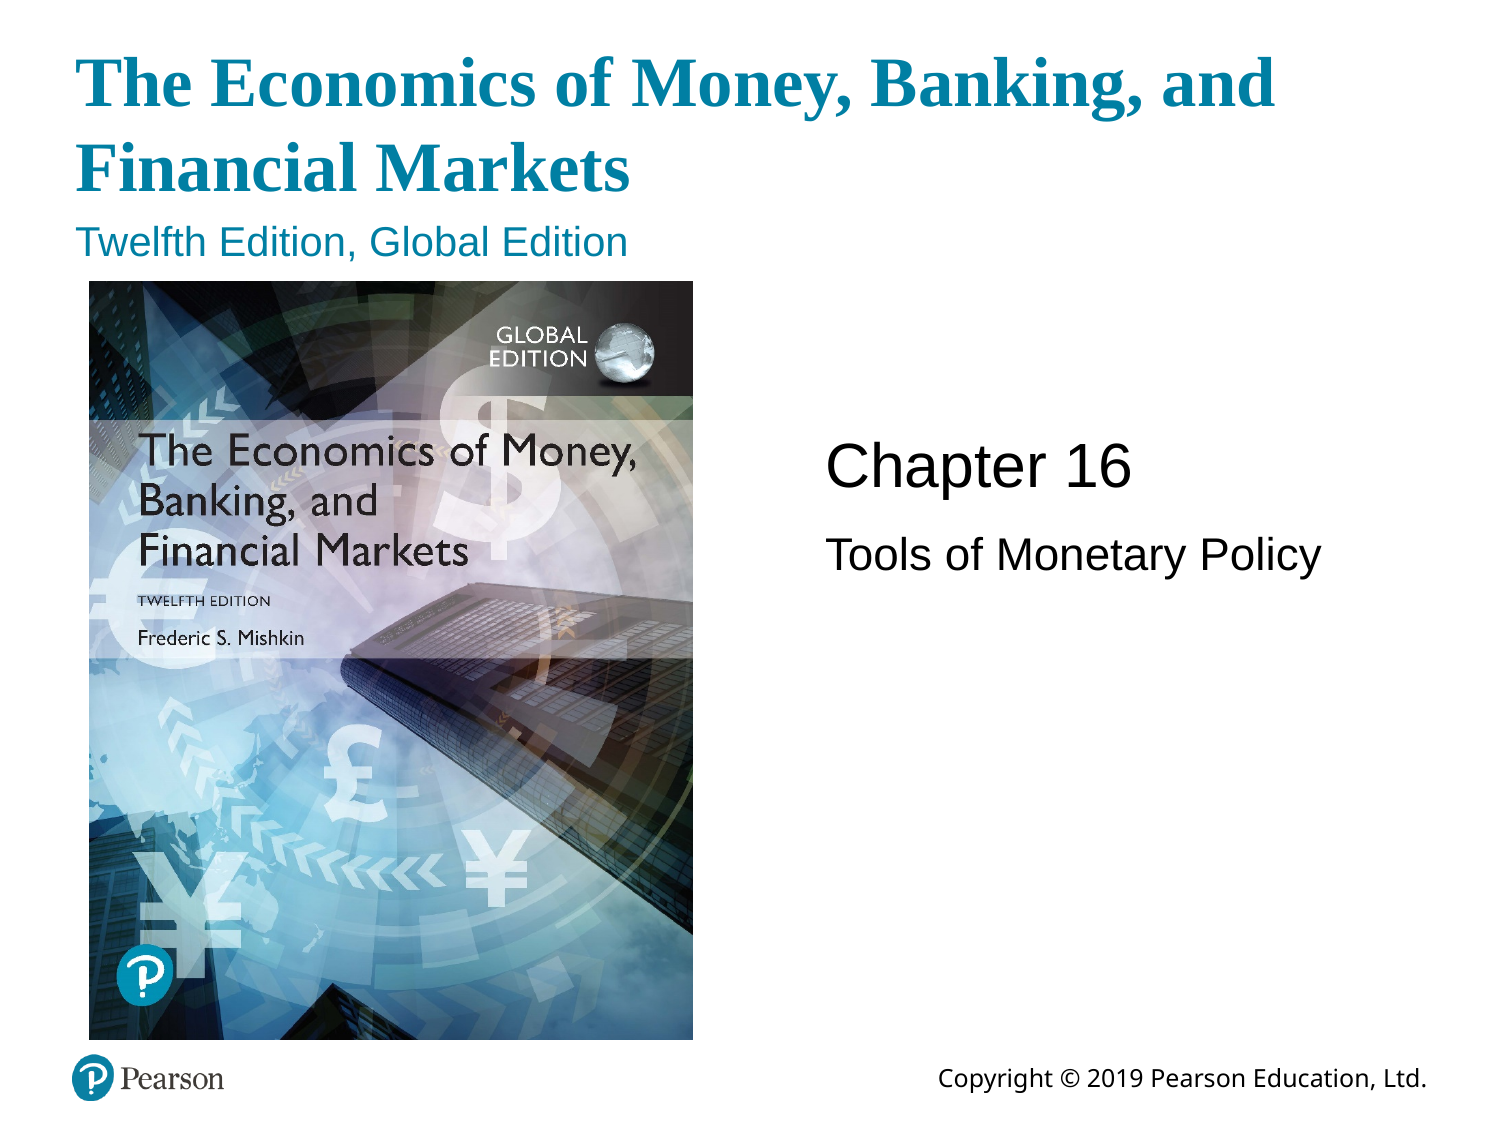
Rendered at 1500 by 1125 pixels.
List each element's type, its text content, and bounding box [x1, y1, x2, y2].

list Twelfth Edition, Global Edition [75, 214, 1425, 263]
picture [89, 281, 693, 1041]
title The Economics of Money, Banking, and Financial Markets [75, 35, 1425, 200]
list Chapter 16 [825, 312, 1425, 500]
picture [99, 1054, 224, 1101]
list Copyright © 2019 Pearson Education, Ltd. [303, 1054, 1429, 1100]
list Tools of Monetary Policy [825, 525, 1425, 1005]
picture [72, 1054, 89, 1072]
picture [72, 1087, 83, 1101]
picture [81, 1064, 107, 1089]
